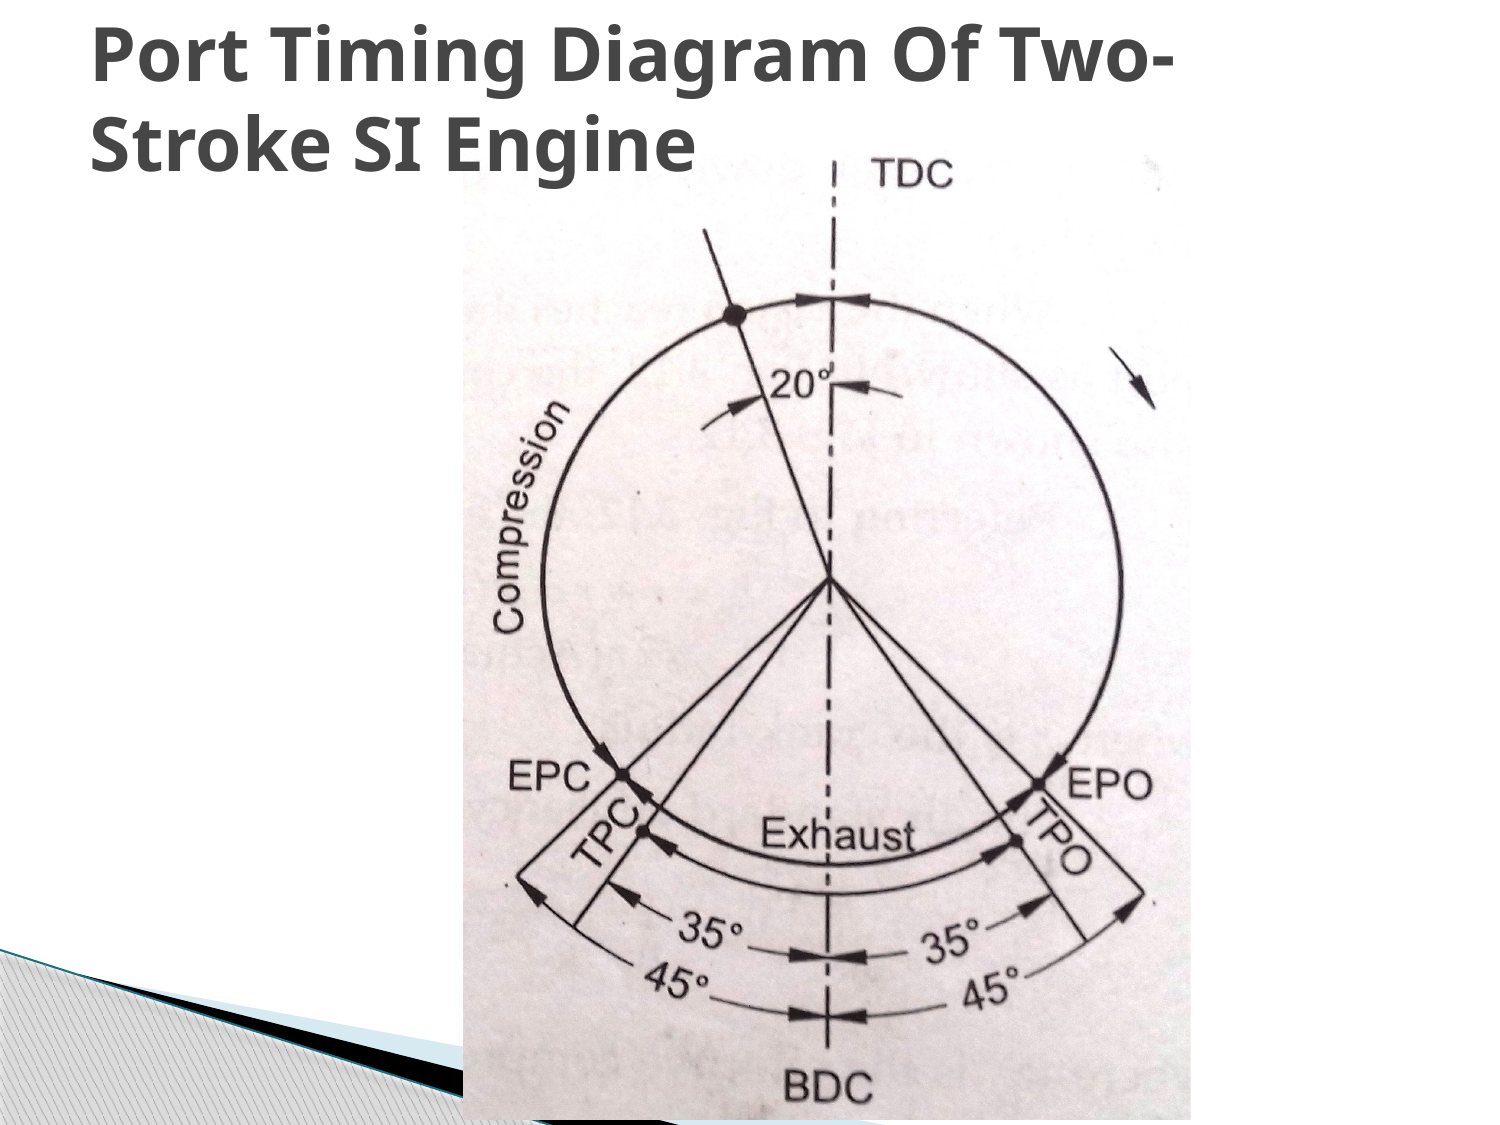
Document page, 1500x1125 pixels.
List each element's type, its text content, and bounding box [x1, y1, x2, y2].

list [462, 149, 1191, 1120]
title Port Timing Diagram Of Two-Stroke SI Engine [75, 12, 1425, 180]
